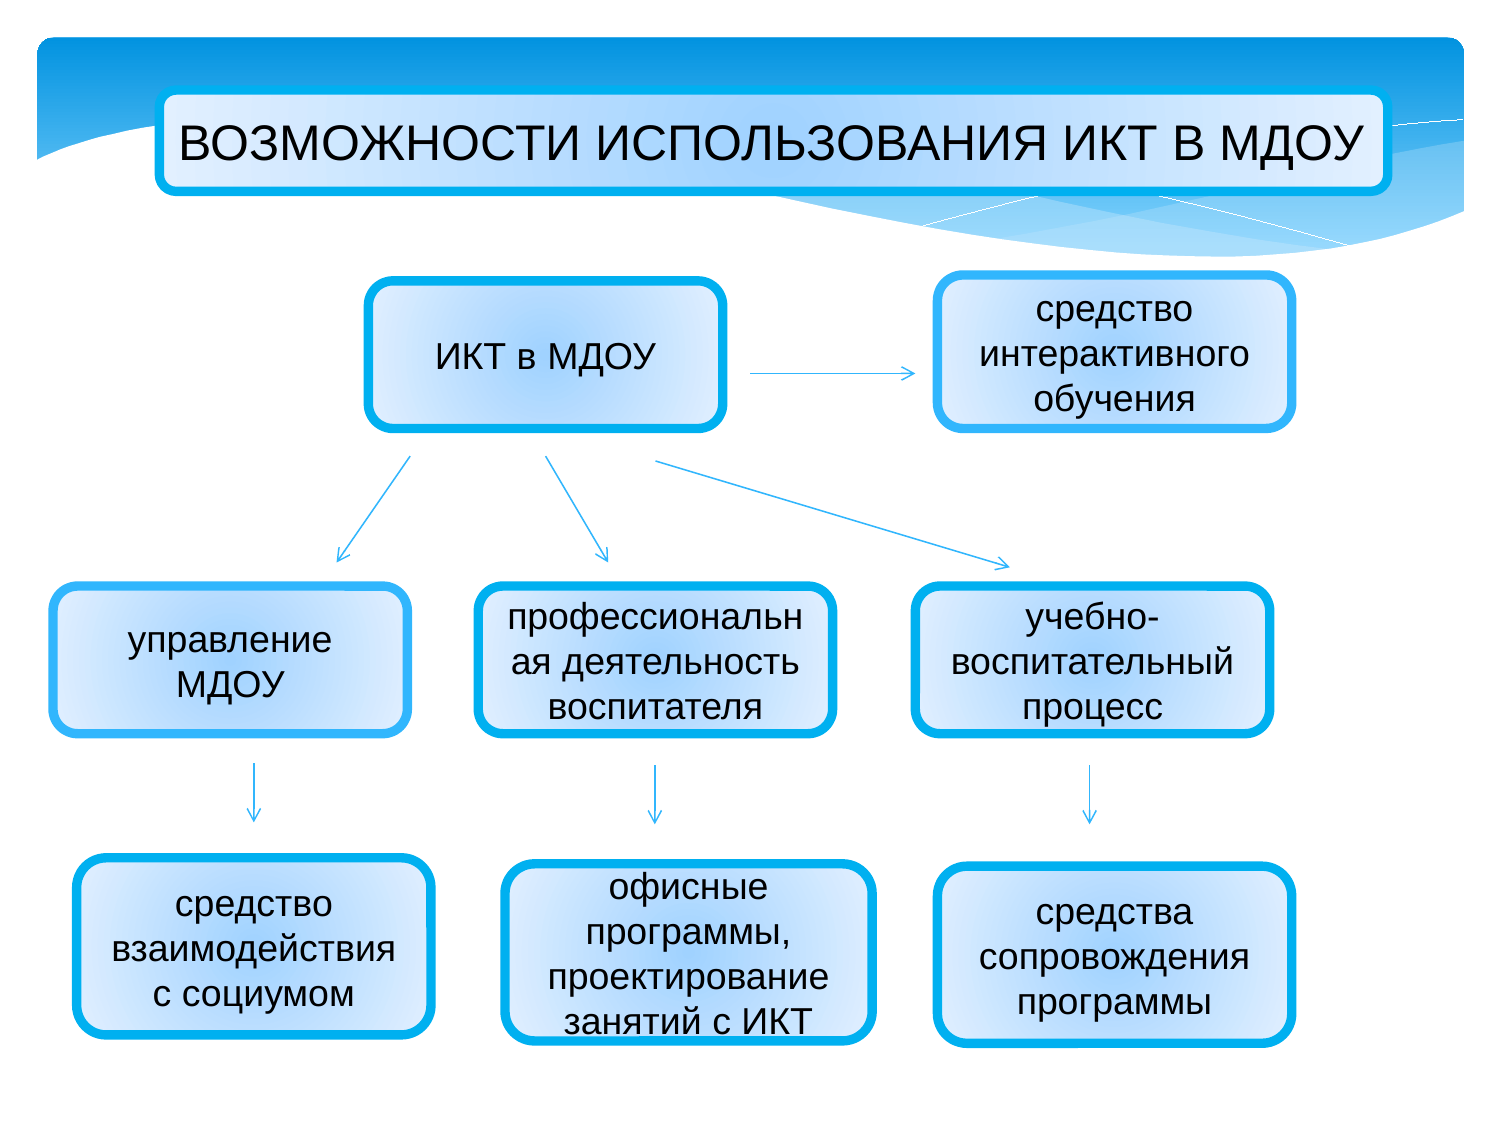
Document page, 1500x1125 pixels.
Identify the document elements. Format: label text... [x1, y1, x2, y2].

text_box средства сопровождения программы [936, 864, 1294, 1045]
text_box учебно-воспитательный процесс [913, 584, 1272, 735]
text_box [336, 455, 411, 563]
text_box офисные программы, проектирование занятий с ИКТ [503, 862, 874, 1043]
text_box ИКТ в МДОУ [367, 279, 725, 430]
text_box средство интерактивного обучения [936, 273, 1294, 430]
text_box средство взаимодействия с социумом [75, 856, 433, 1037]
text_box профессиональная деятельность воспитателя [476, 584, 834, 735]
text_box ВОЗМОЖНОСТИ ИСПОЛЬЗОВАНИЯ ИКТ В МДОУ [158, 88, 1390, 193]
text_box управление МДОУ [51, 584, 409, 735]
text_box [655, 460, 1010, 568]
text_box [545, 455, 609, 563]
